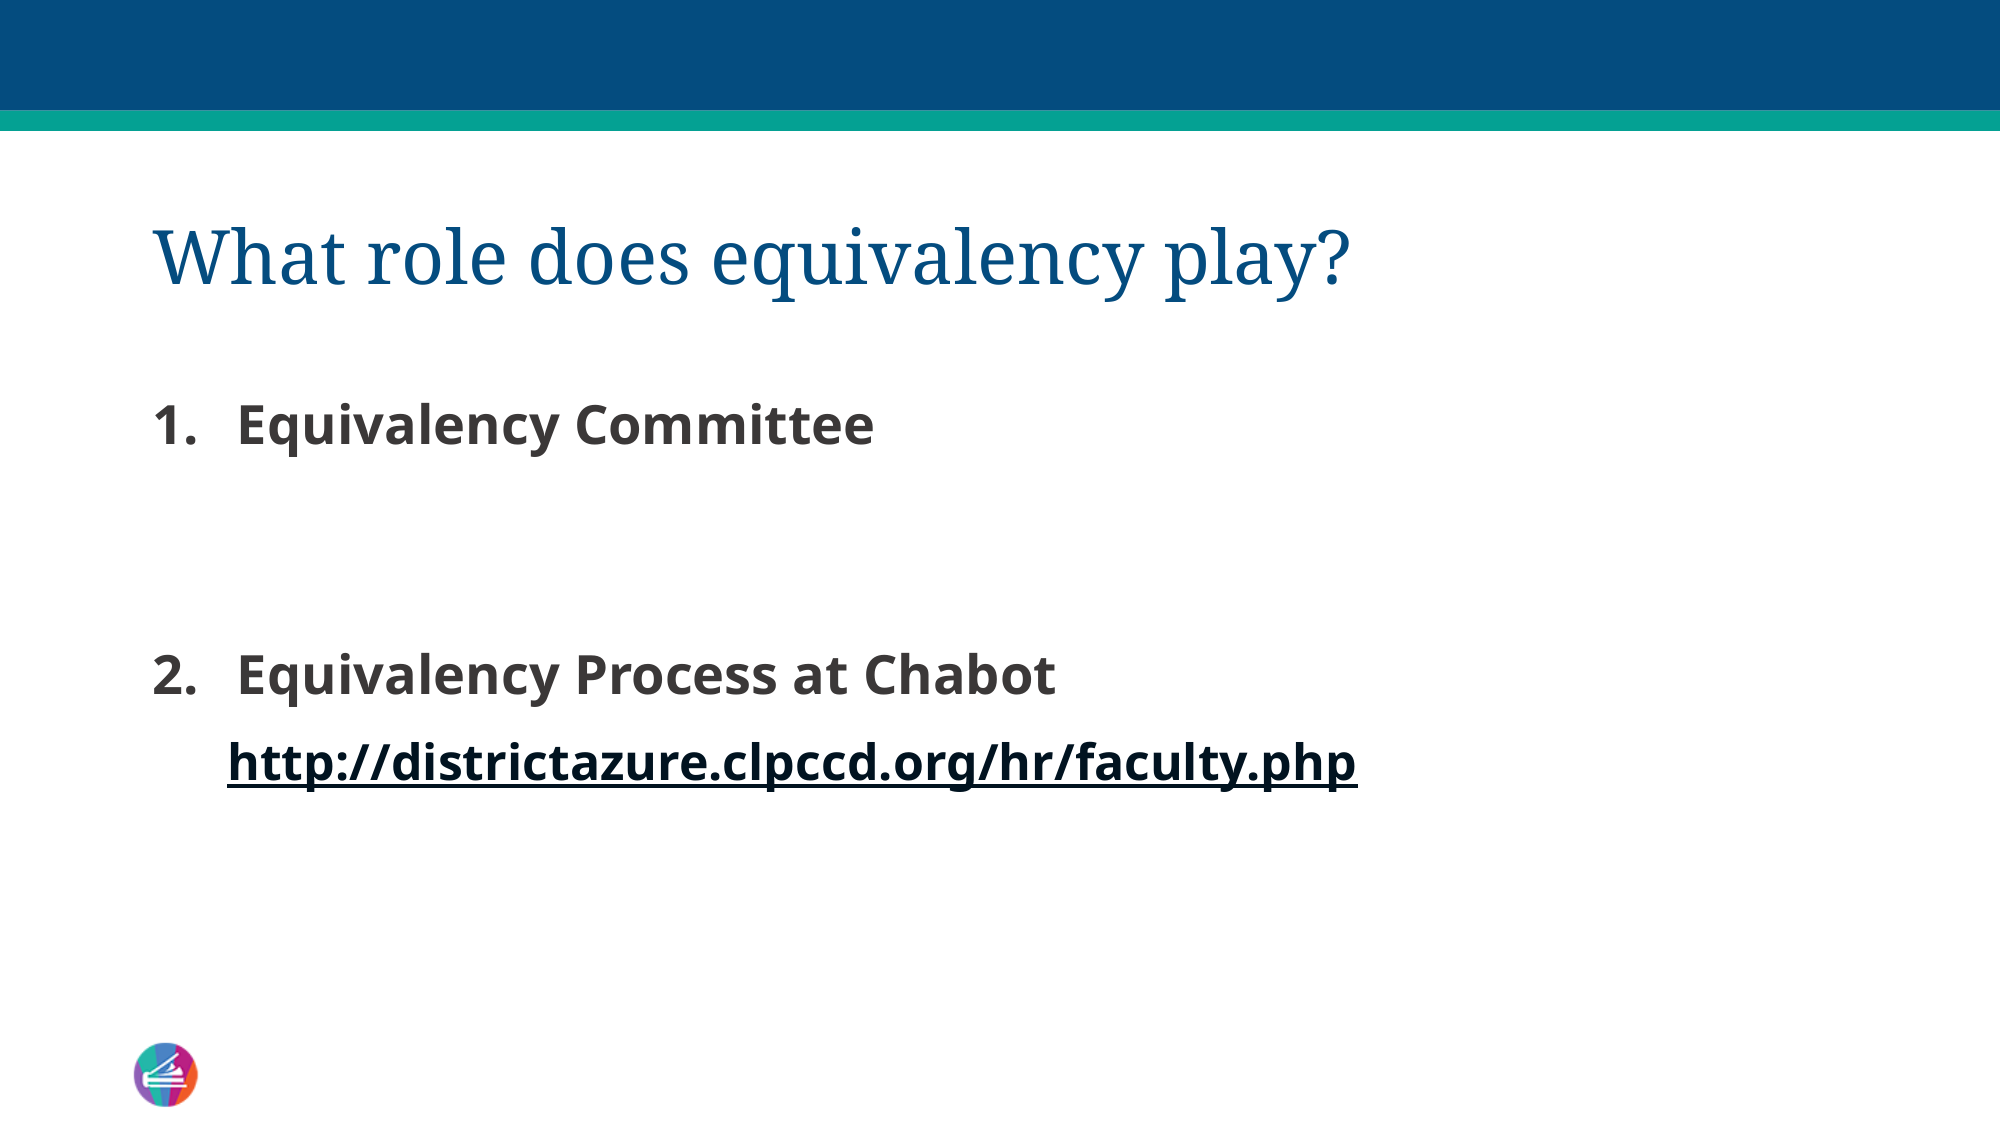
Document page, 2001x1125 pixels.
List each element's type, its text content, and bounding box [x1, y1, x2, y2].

picture [131, 1040, 200, 1110]
title What role does equivalency play? [137, 166, 1863, 299]
list Equivalency Committee Equivalency Process at Chabot http://districtazure.clpccd.org/hr/faculty.php [137, 299, 1863, 1033]
